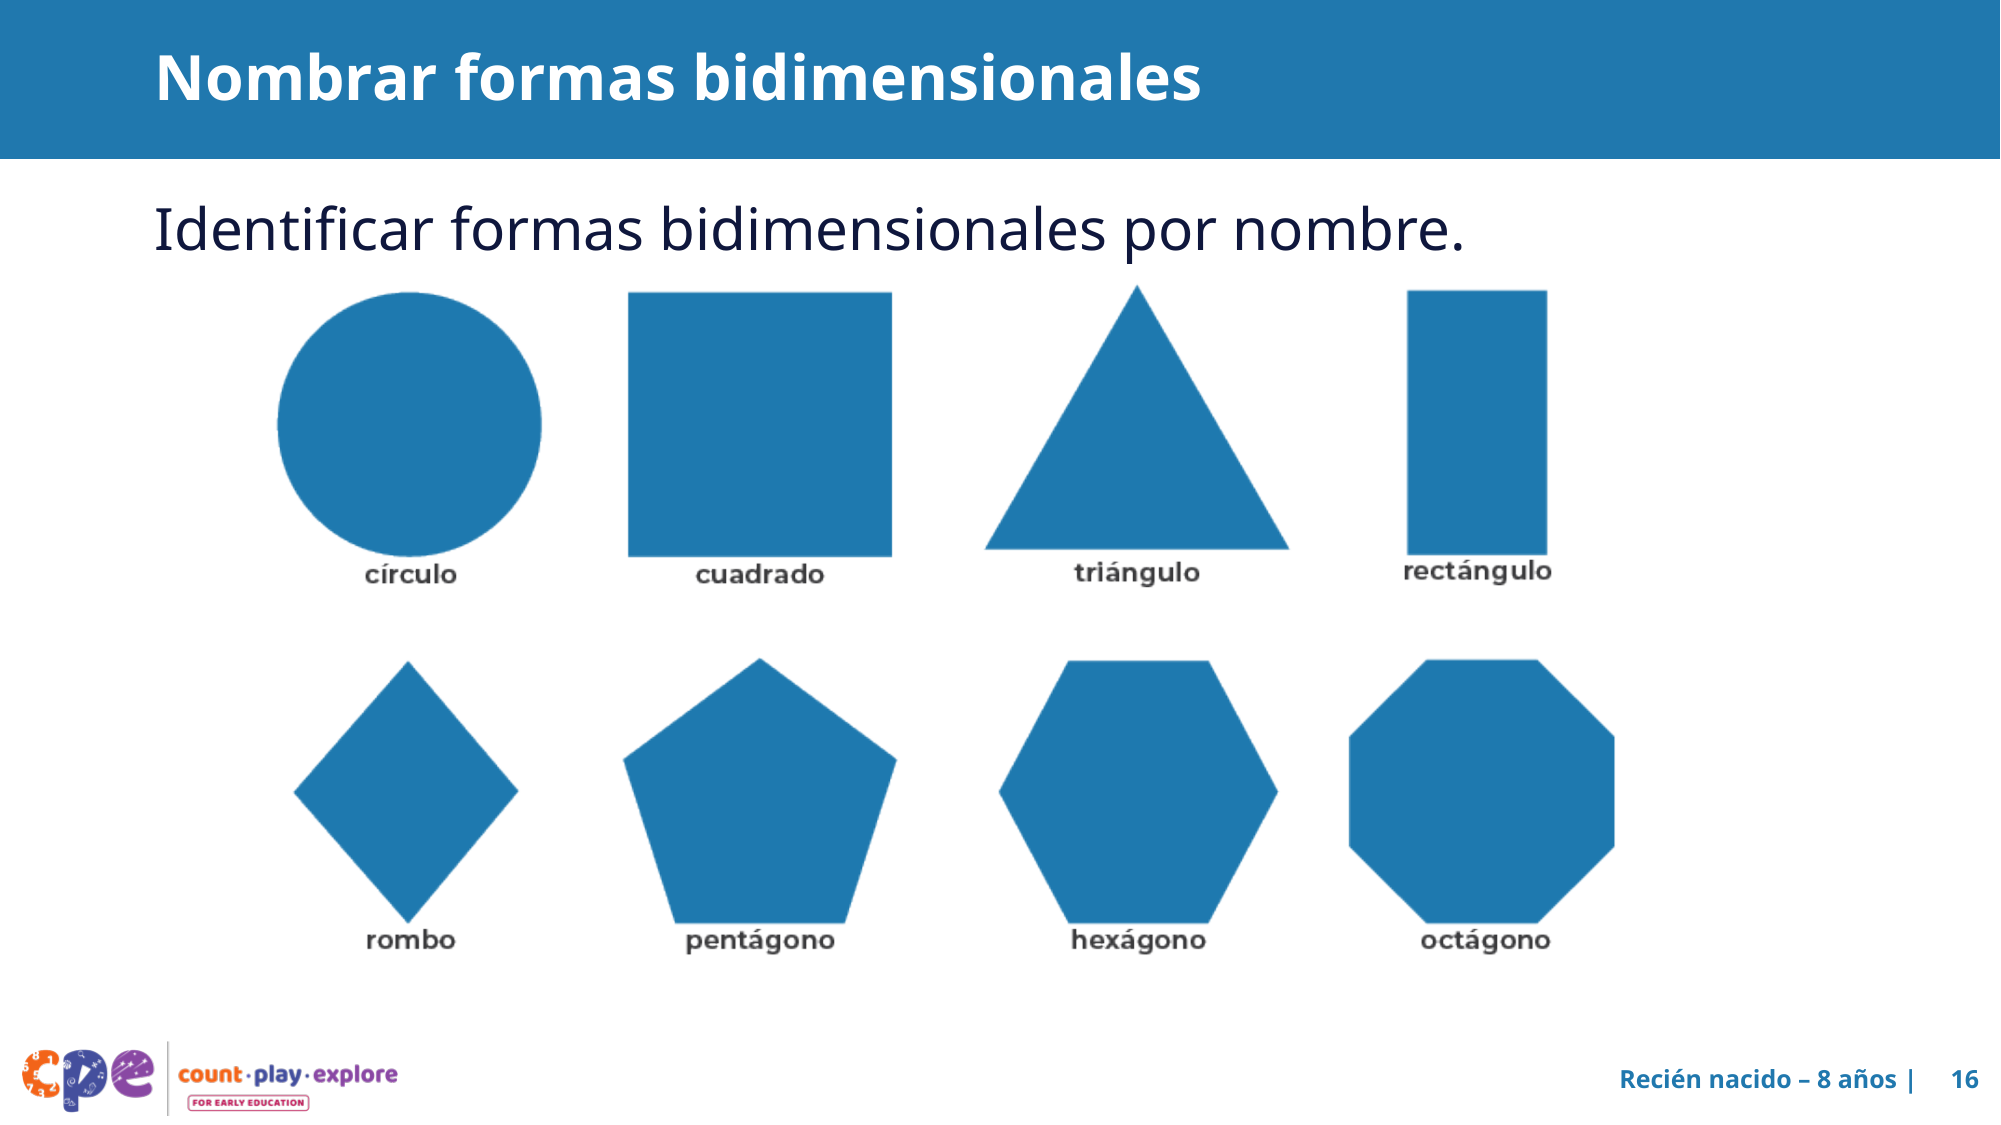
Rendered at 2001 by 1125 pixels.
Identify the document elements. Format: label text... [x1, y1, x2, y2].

picture [267, 282, 1660, 972]
picture [22, 1041, 398, 1116]
title Nombrar formas bidimensionales [139, 38, 1917, 123]
list Identificar formas bidimensionales por nombre. [139, 192, 1917, 907]
